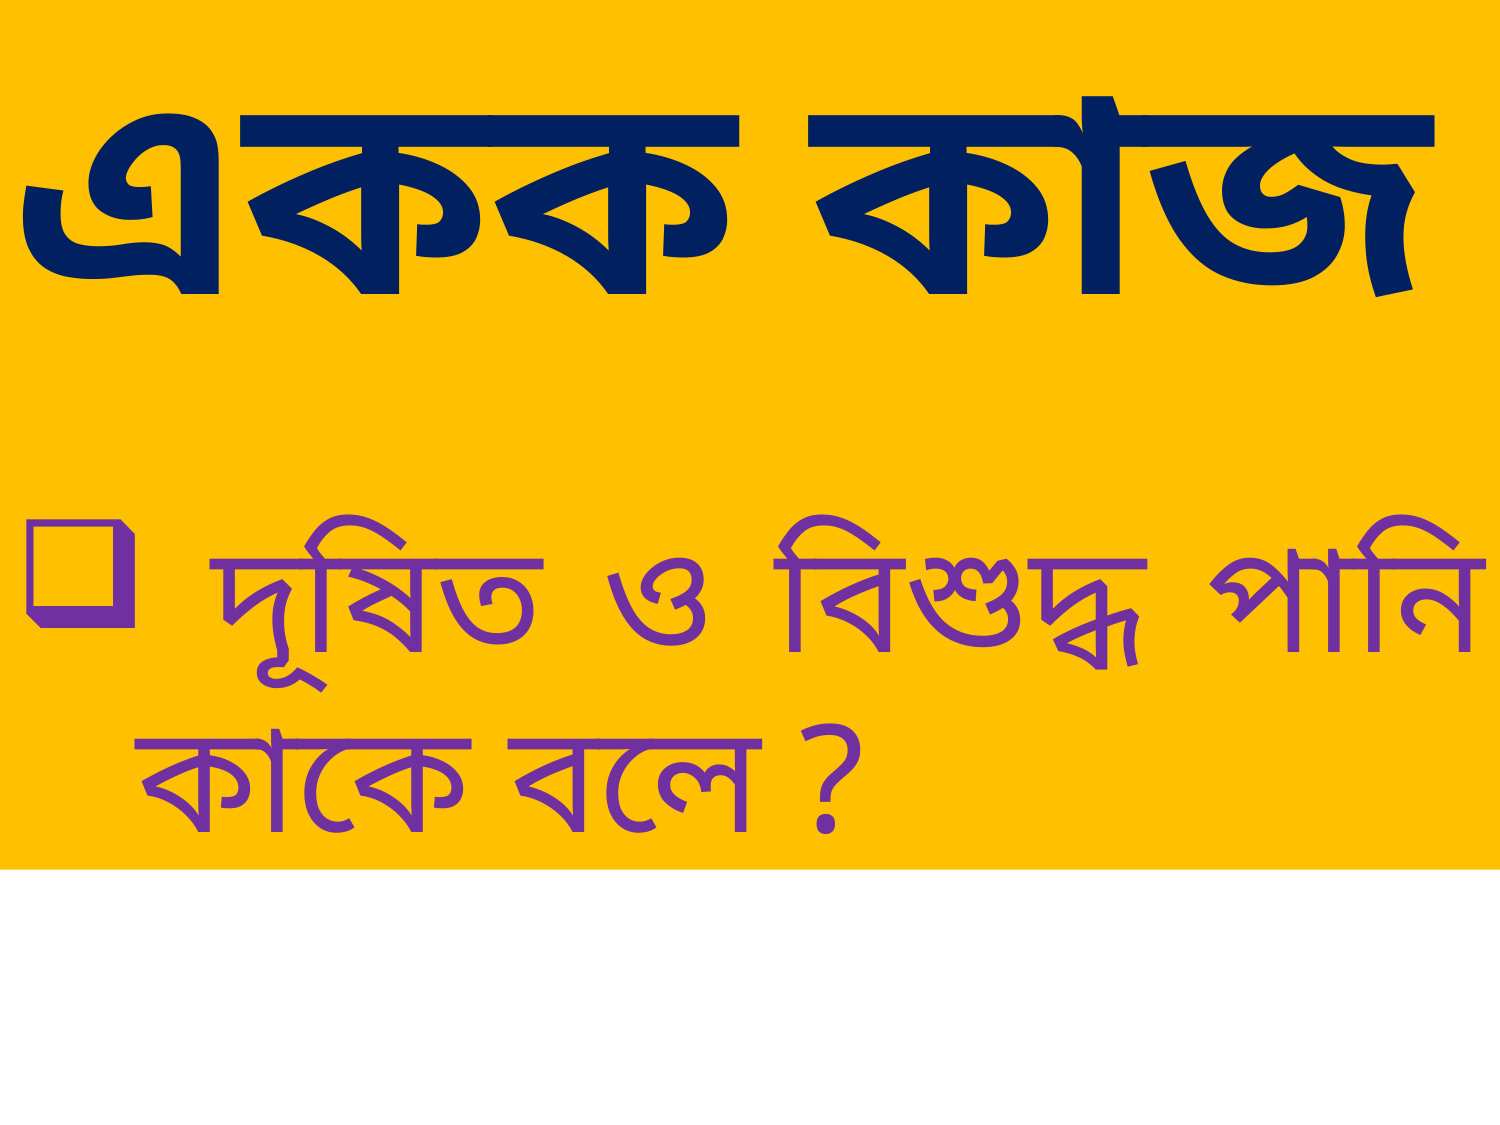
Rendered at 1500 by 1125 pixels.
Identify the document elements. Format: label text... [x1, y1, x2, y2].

text_box একক কাজ দূষিত ও বিশুদ্ধ পানি কাকে বলে ? [0, 0, 1500, 870]
